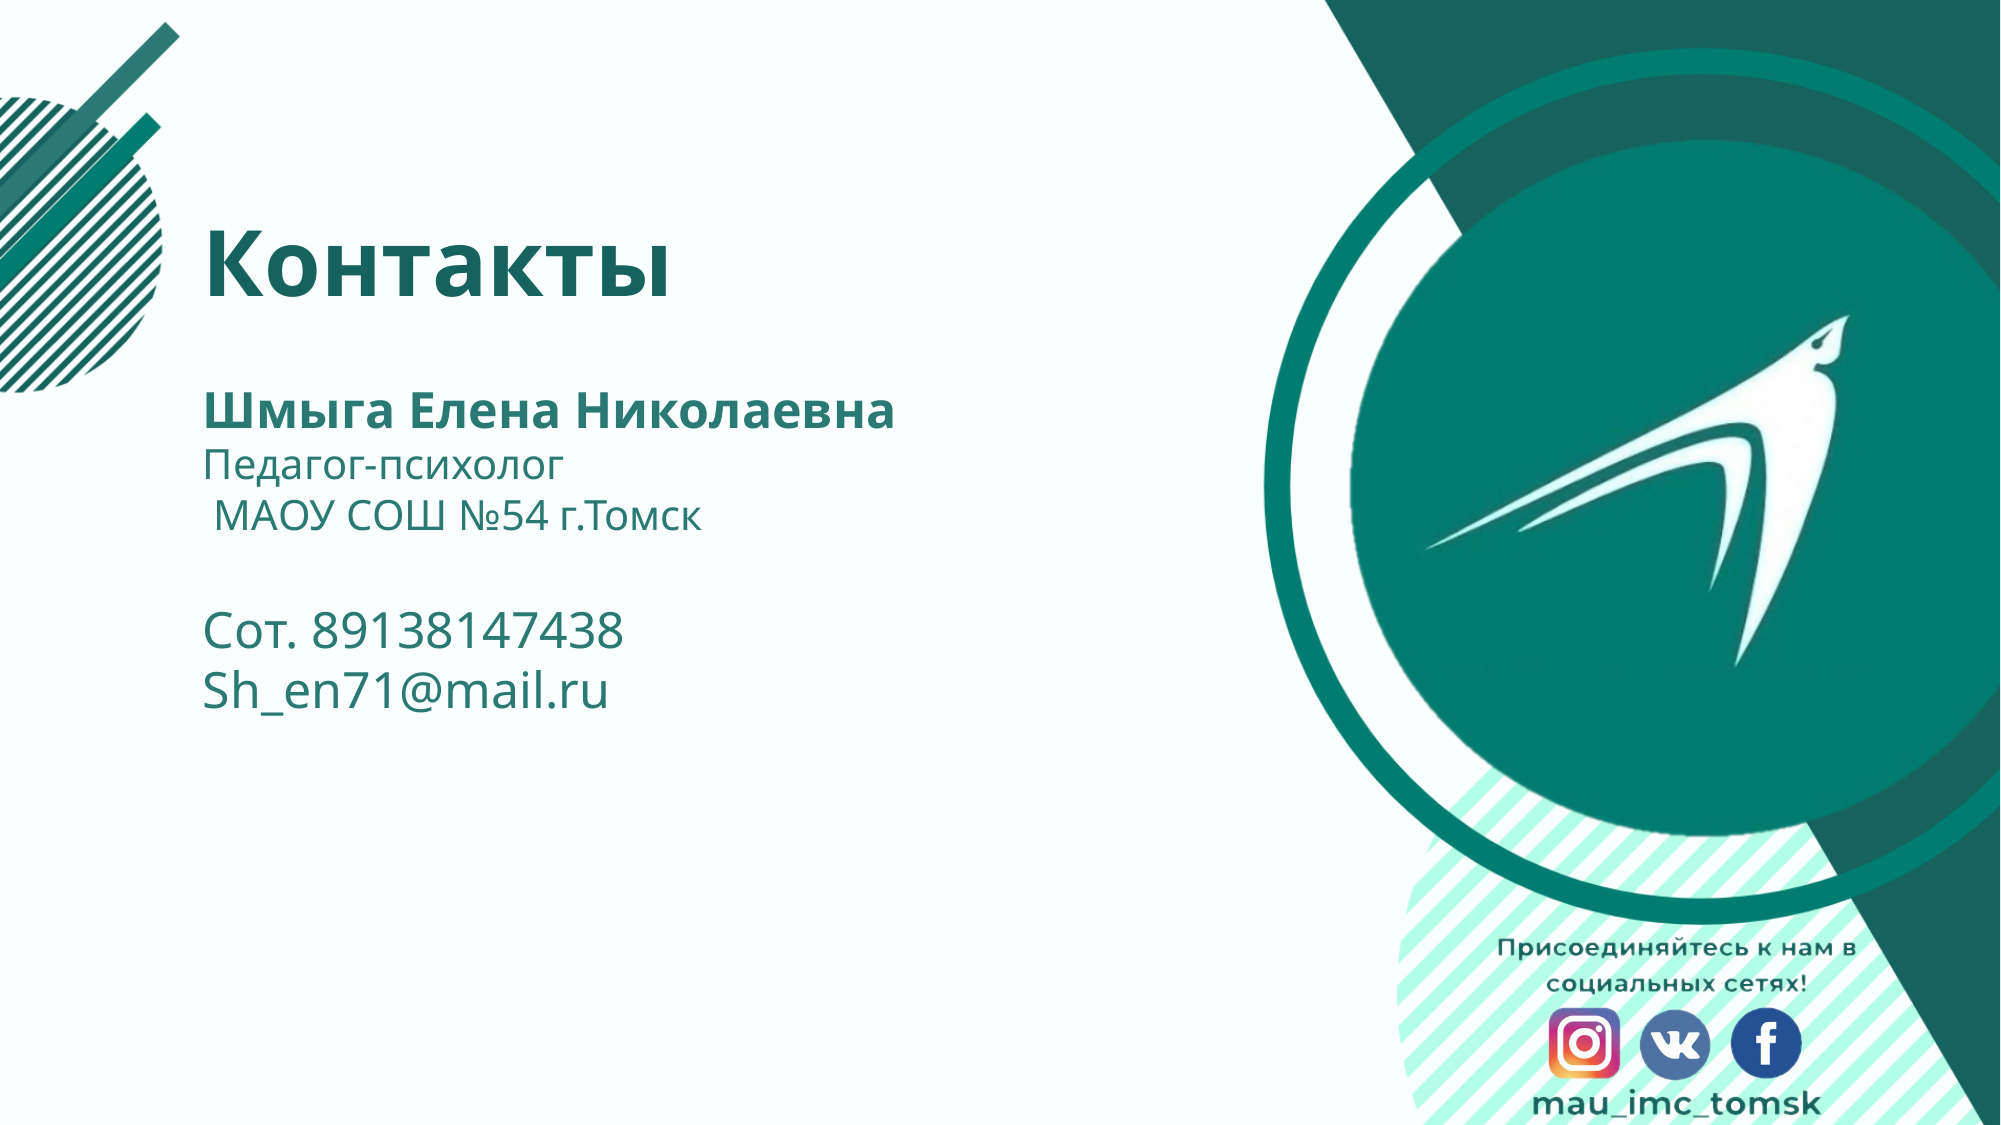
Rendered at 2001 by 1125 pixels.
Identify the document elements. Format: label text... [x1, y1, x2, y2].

picture [0, 0, 2001, 1125]
text_box Контакты [188, 197, 1154, 323]
text_box Шмыга Елена Николаевна Педагог-психолог МАОУ СОШ №54 г.Томск Сот. 89138147438 Sh_en71@mail.ru [187, 370, 1313, 726]
